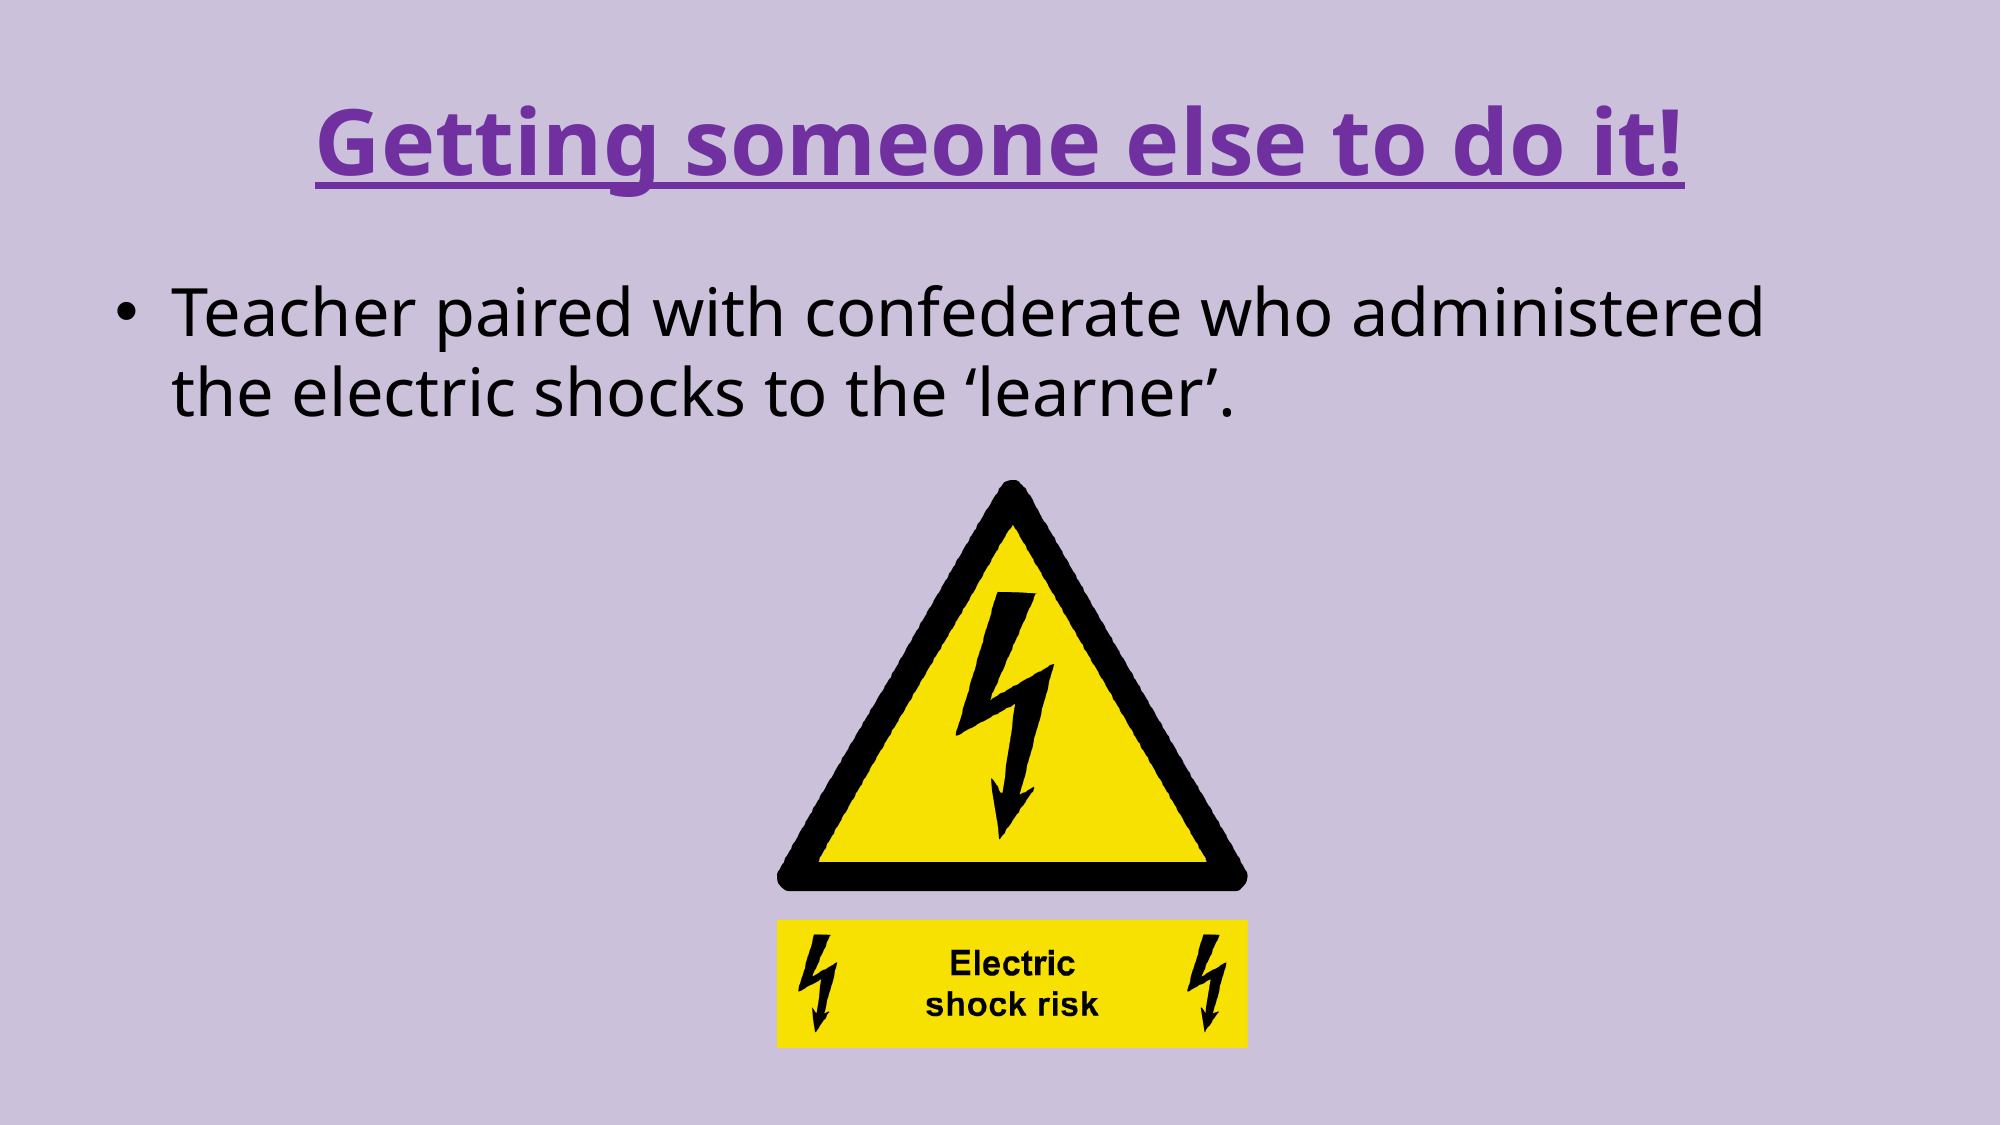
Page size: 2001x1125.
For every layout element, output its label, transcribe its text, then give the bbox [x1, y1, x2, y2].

list Teacher paired with confederate who administered the electric shocks to the ‘learner’. [99, 262, 1901, 1006]
title Getting someone else to do it! [99, 44, 1901, 233]
picture [777, 480, 1248, 1048]
